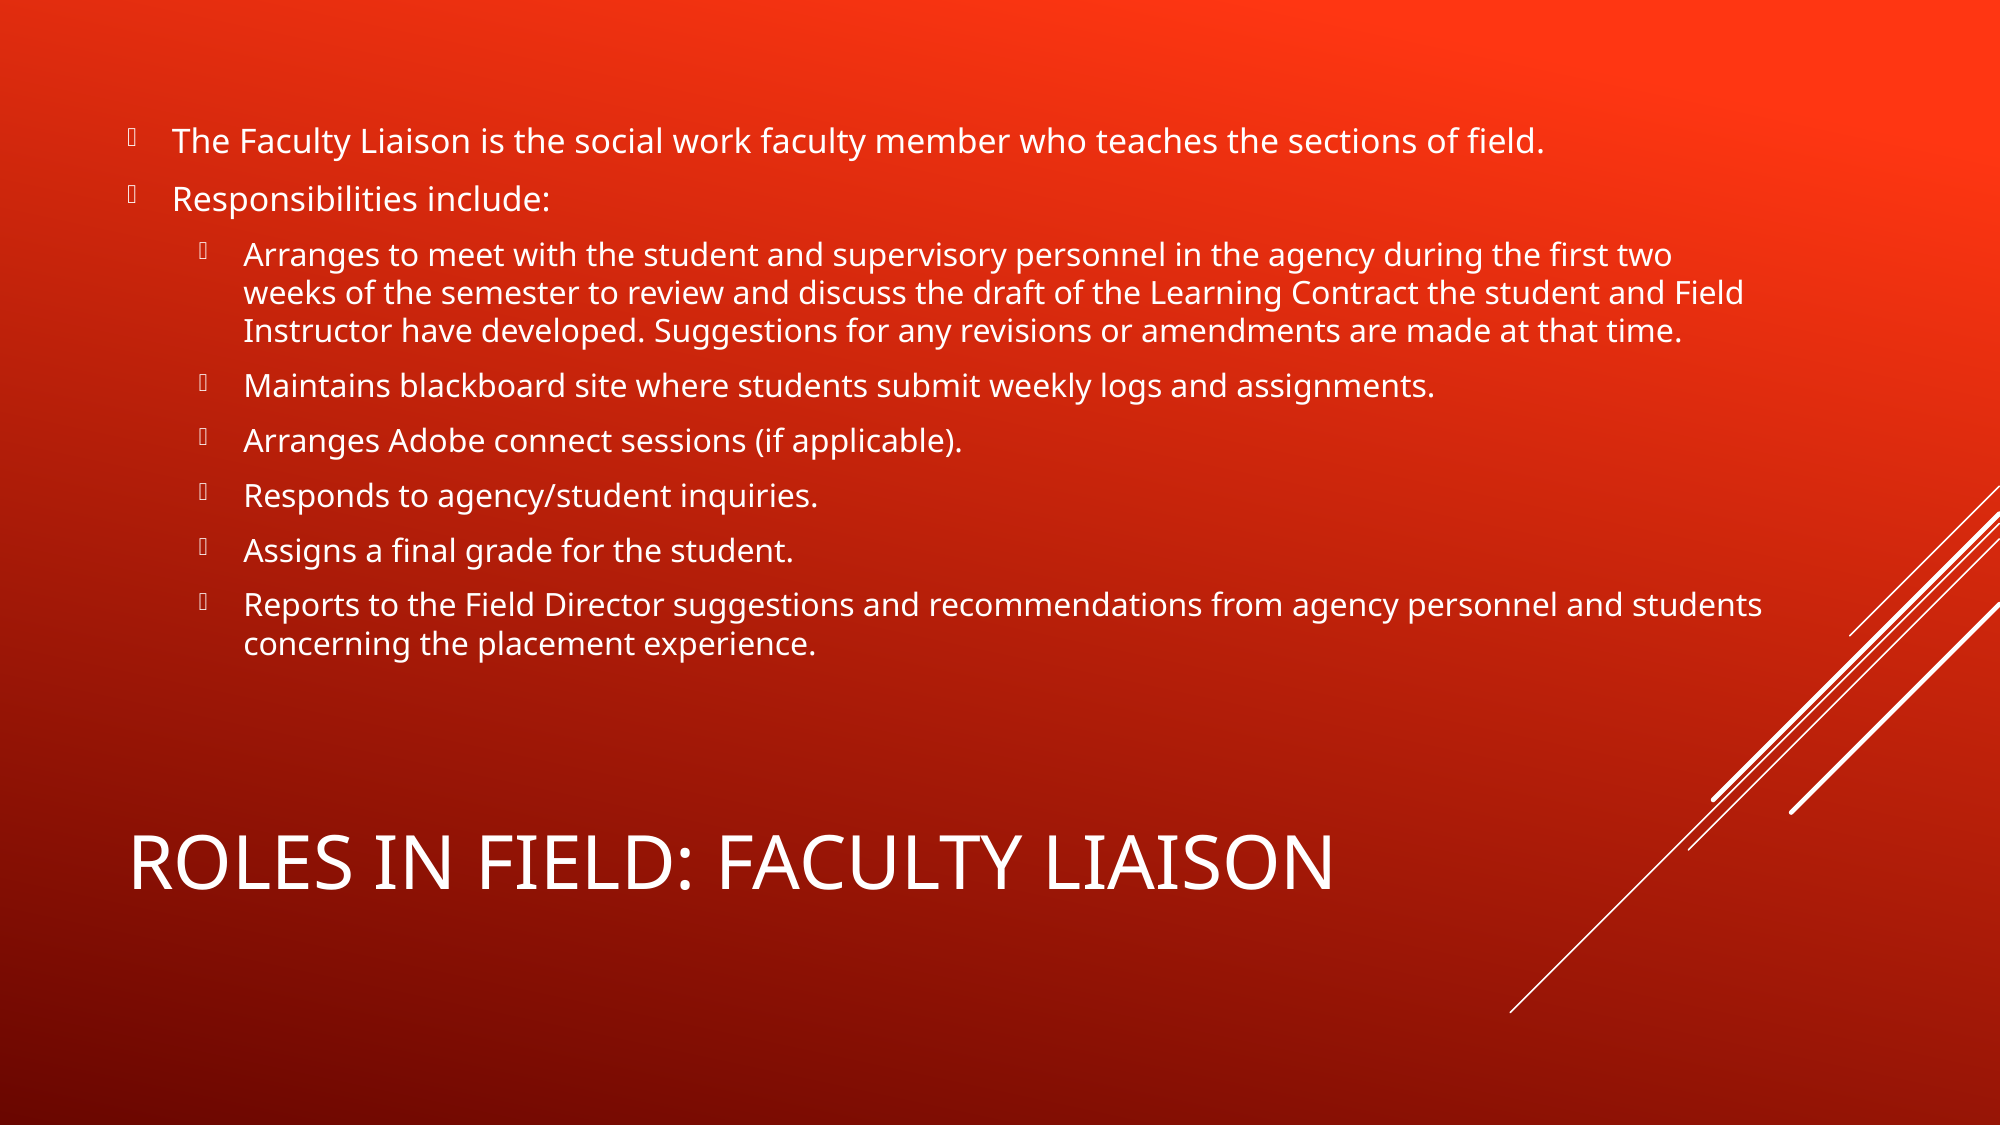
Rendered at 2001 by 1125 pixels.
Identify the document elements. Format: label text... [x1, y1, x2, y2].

list The Faculty Liaison is the social work faculty member who teaches the sections of field. Responsibilities include: Arranges to meet with the student and supervisory personnel in the agency during the first two weeks of the semester to review and discuss the draft of the Learning Contract the student and Field Instructor have developed. Suggestions for any revisions or amendments are made at that time. Maintains blackboard site where students submit weekly logs and assignments. Arranges Adobe connect sessions (if applicable). Responds to agency/student inquiries. Assigns a final grade for the student. Reports to the Field Director suggestions and recommendations from agency personnel and students concerning the placement experience. [112, 112, 1788, 706]
title Roles in field: faculty liaison [112, 736, 1513, 984]
